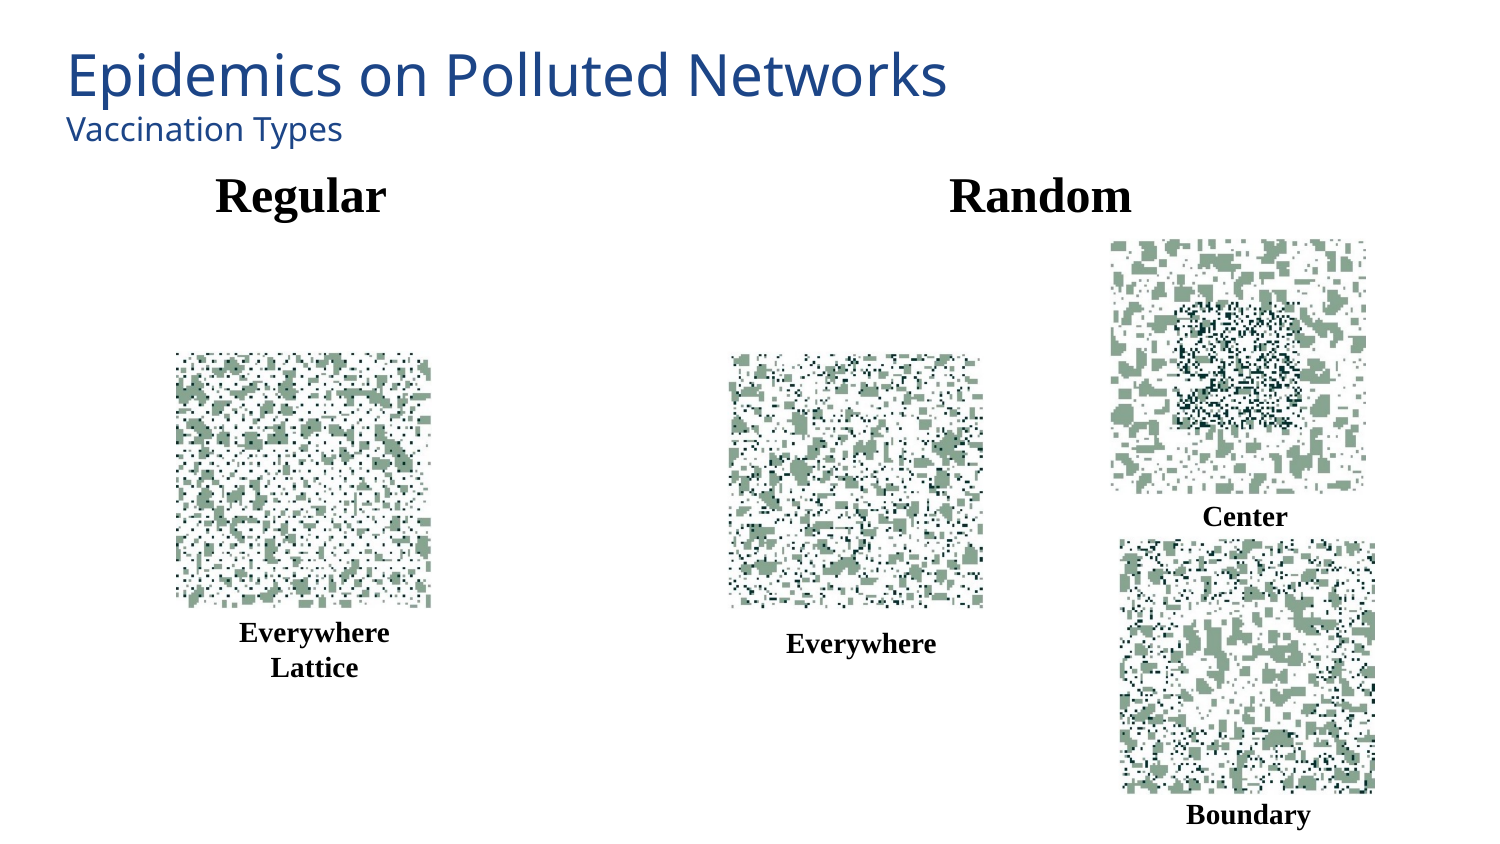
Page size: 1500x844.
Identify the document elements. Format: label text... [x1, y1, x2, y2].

picture [1103, 227, 1374, 504]
text_box Everywhere [771, 627, 959, 667]
text_box Boundary [1171, 813, 1332, 838]
list Random [854, 147, 1209, 255]
text_box Center [1187, 511, 1307, 526]
title Epidemics on Polluted Networks Vaccination Types [51, 23, 1449, 118]
picture [722, 342, 992, 619]
picture [168, 341, 440, 618]
picture [1114, 527, 1380, 804]
text_box Regular [114, 147, 469, 255]
text_box Everywhere Lattice [220, 626, 409, 692]
